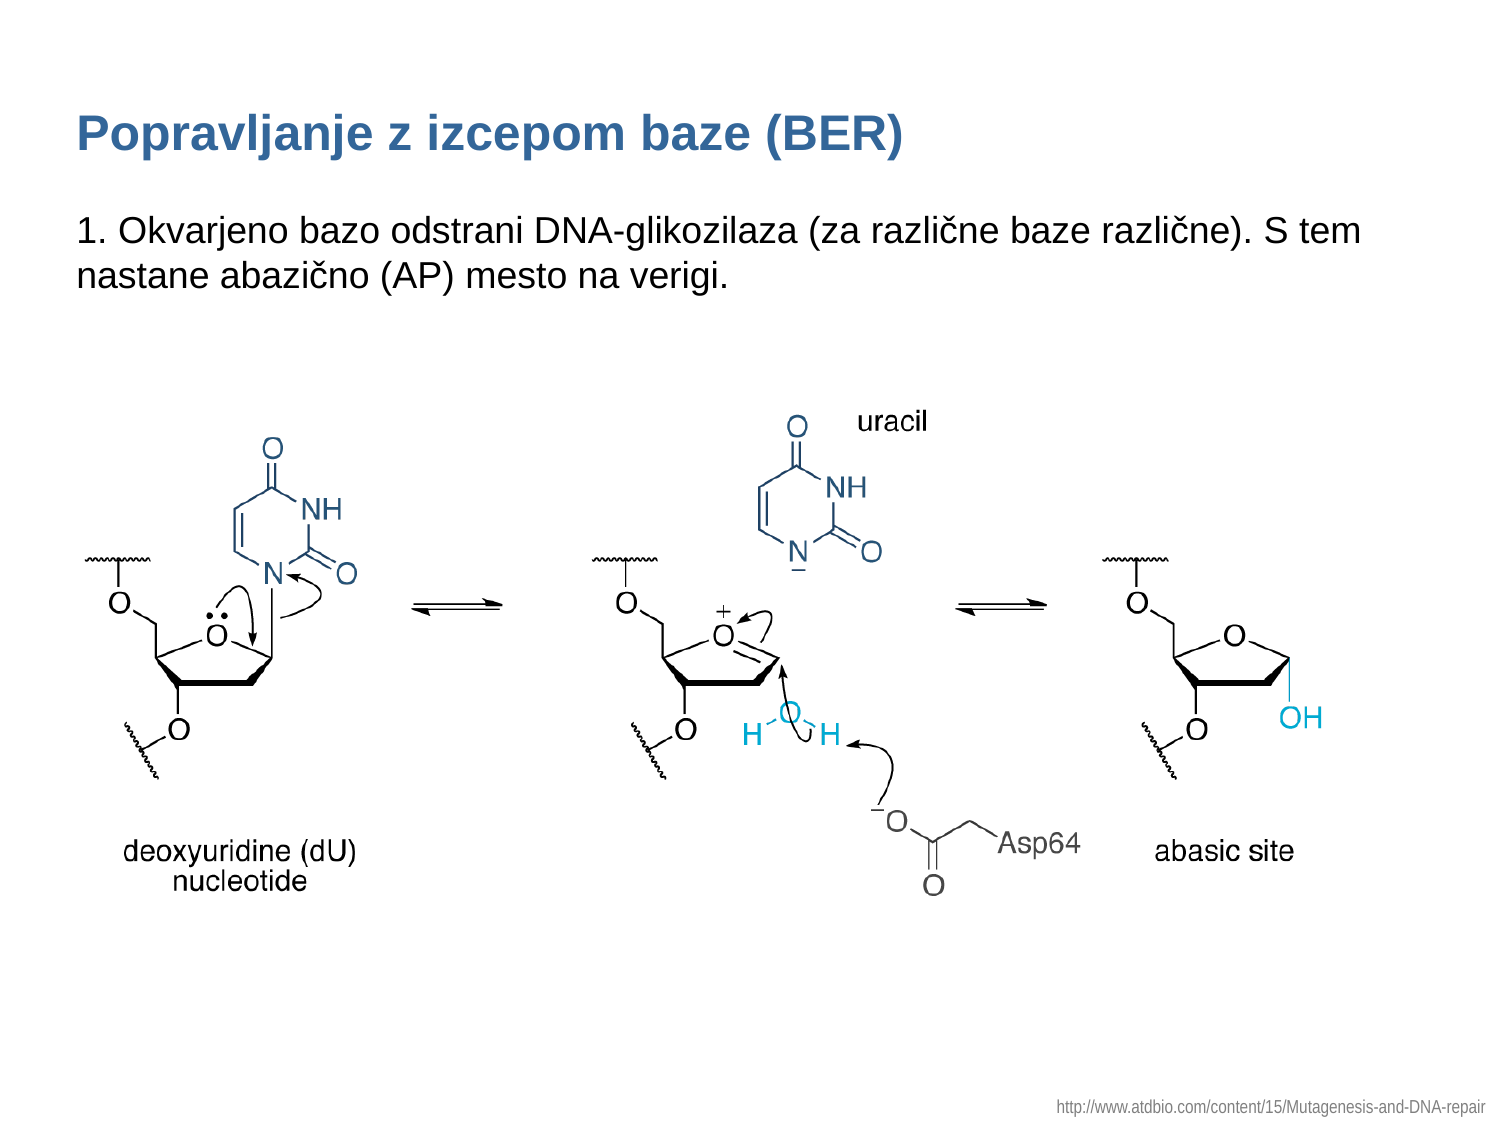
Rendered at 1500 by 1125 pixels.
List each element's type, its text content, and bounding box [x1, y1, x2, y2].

text_box Popravljanje z izcepom baze (BER) 1. Okvarjeno bazo odstrani DNA-glikozilaza (za različne baze različne). S tem nastane abazično (AP) mesto na verigi. [61, 93, 1471, 348]
picture [76, 396, 1330, 903]
text_box http://www.atdbio.com/content/15/Mutagenesis-and-DNA-repair [749, 1087, 1500, 1125]
